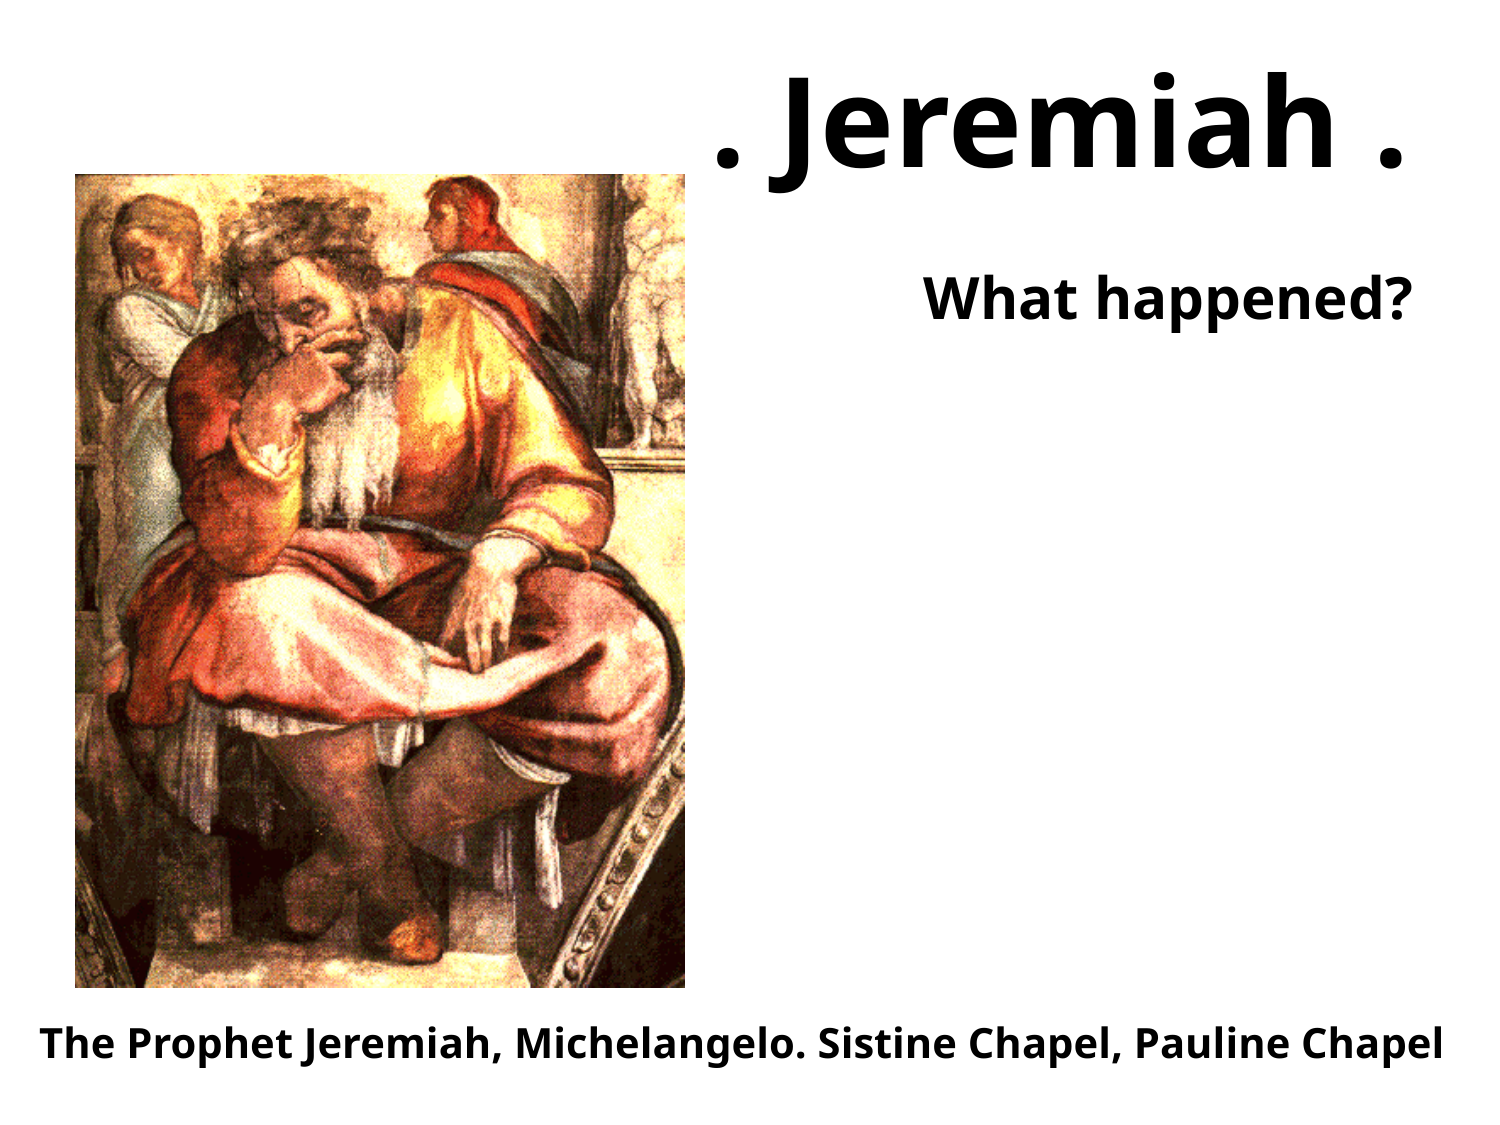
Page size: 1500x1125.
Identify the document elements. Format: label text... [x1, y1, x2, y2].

text_box The Prophet Jeremiah, Michelangelo. Sistine Chapel, Pauline Chapel [24, 1009, 1471, 1075]
picture [74, 174, 685, 988]
text_box . Jeremiah . [678, 34, 1425, 200]
text_box What happened? [909, 254, 1428, 409]
